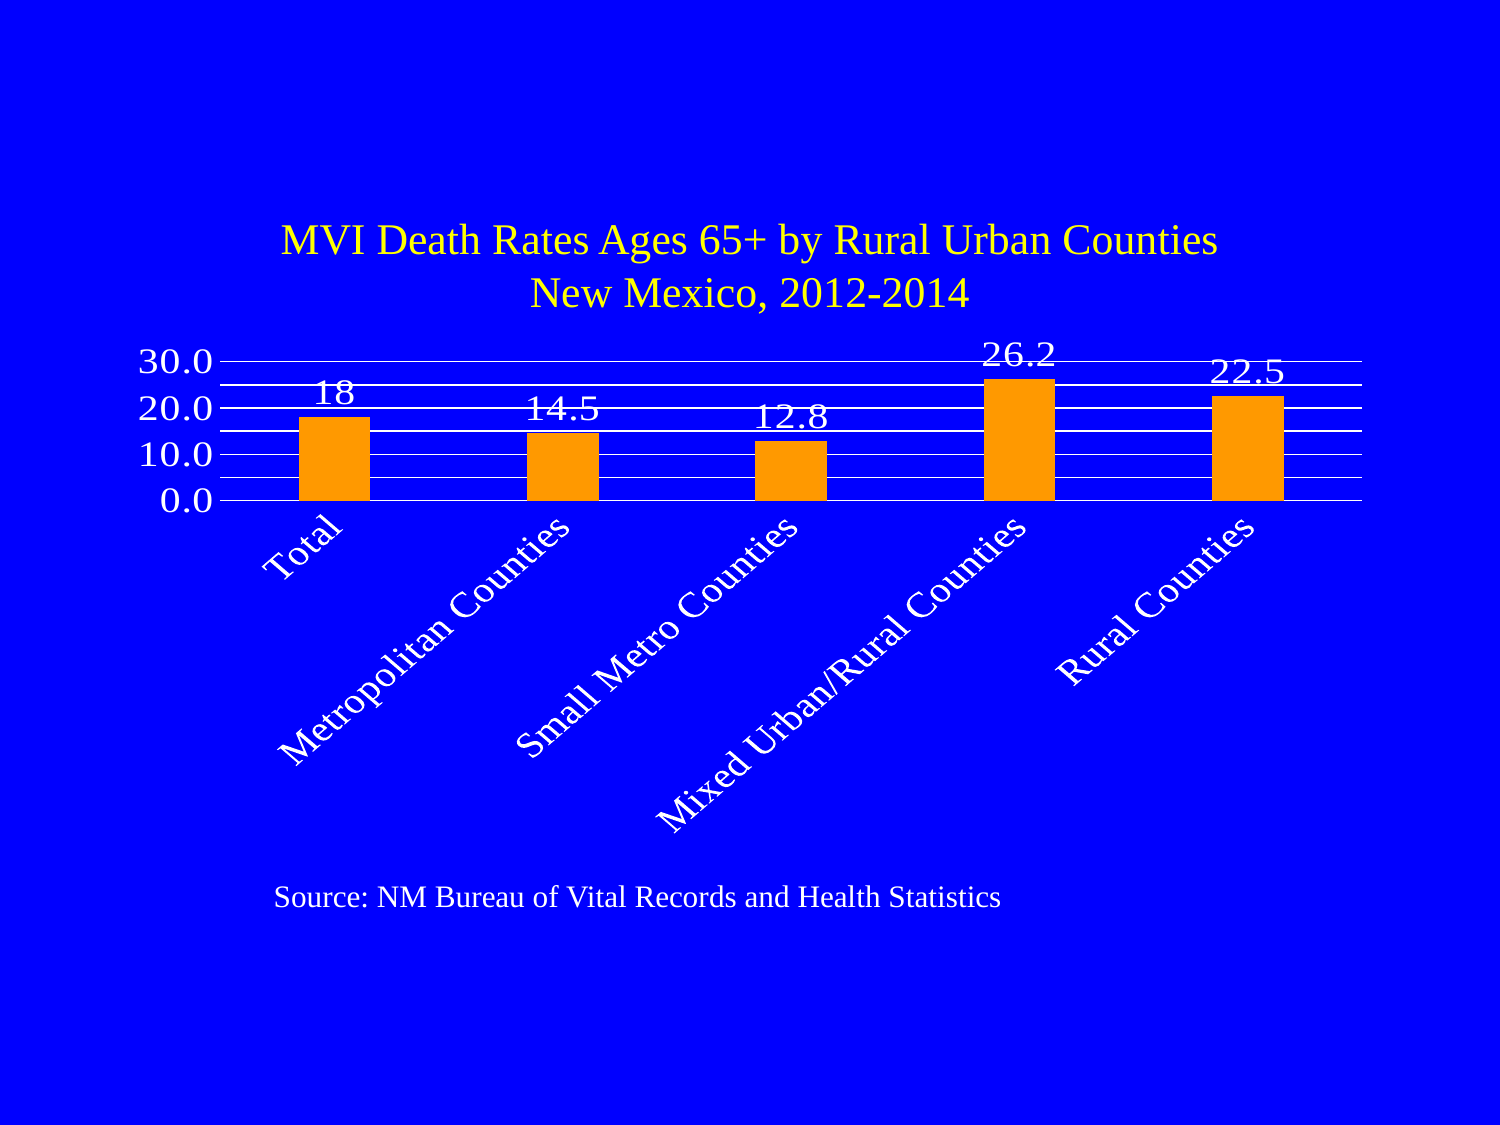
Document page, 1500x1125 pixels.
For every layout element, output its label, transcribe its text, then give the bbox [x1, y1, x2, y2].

text_box Source: NM Bureau of Vital Records and Health Statistics [258, 869, 1197, 922]
chart [112, 333, 1388, 841]
title MVI Death Rates Ages 65+ by Rural Urban Counties New Mexico, 2012-2014 [112, 192, 1388, 333]
